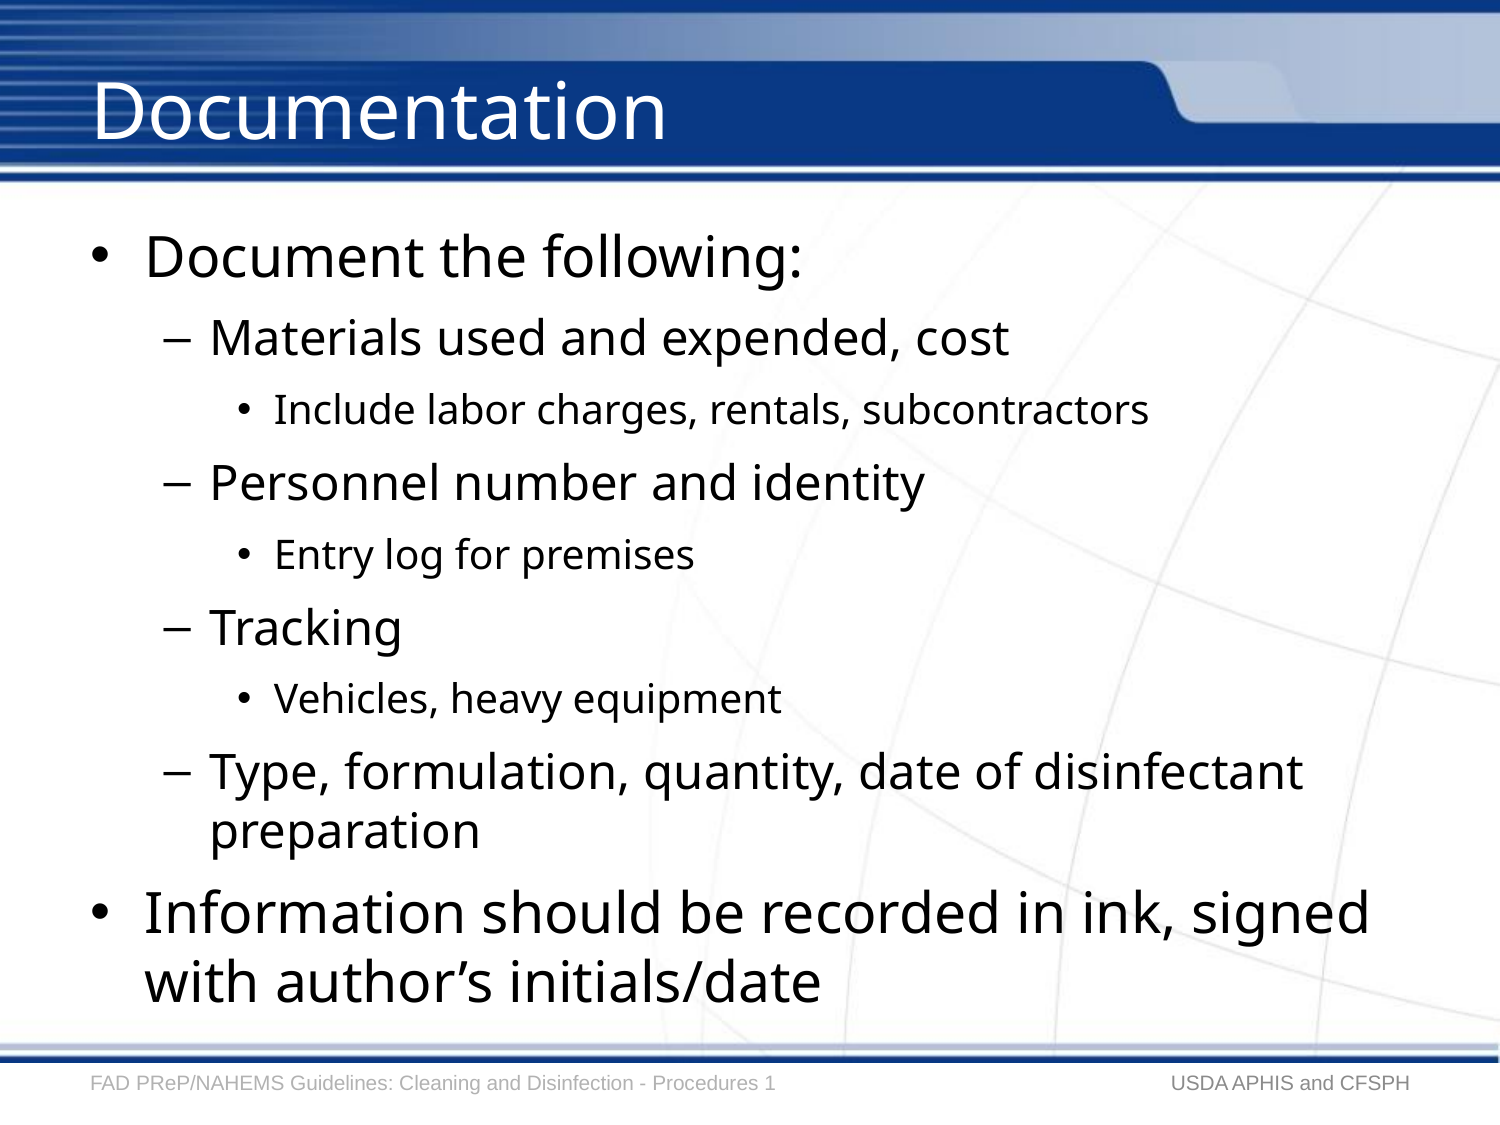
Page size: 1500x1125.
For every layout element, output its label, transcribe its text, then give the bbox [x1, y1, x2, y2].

picture [0, 0, 1500, 1063]
title Documentation [75, 24, 1425, 163]
footer FAD PReP/NAHEMS Guidelines: Cleaning and Disinfection - Procedures 1 [75, 1042, 825, 1103]
list Document the following: Materials used and expended, cost Include labor charges, rentals, subcontractors Personnel number and identity Entry log for premises Tracking Vehicles, heavy equipment Type, formulation, quantity, date of disinfectant preparation Information should be recorded in ink, signed with author’s initials/date [75, 212, 1425, 1025]
slide_number USDA APHIS and CFSPH [1074, 1042, 1425, 1103]
